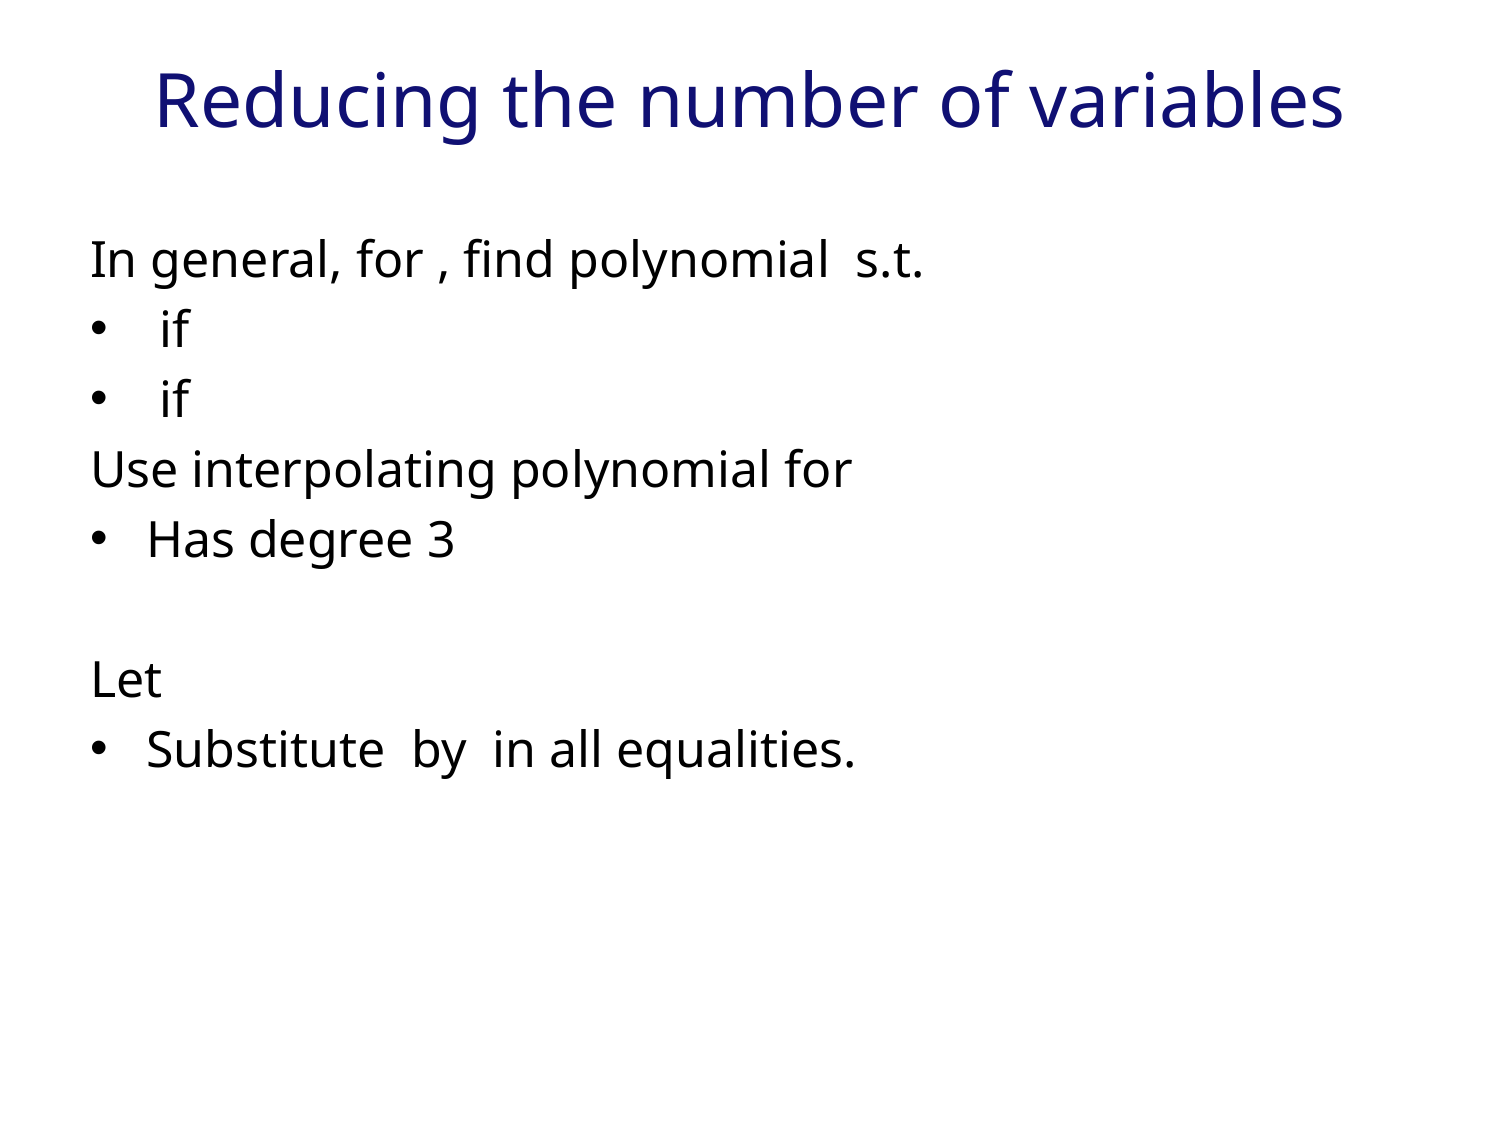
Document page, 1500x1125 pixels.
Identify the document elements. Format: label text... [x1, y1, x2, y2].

title Reducing the number of variables [75, 45, 1425, 185]
